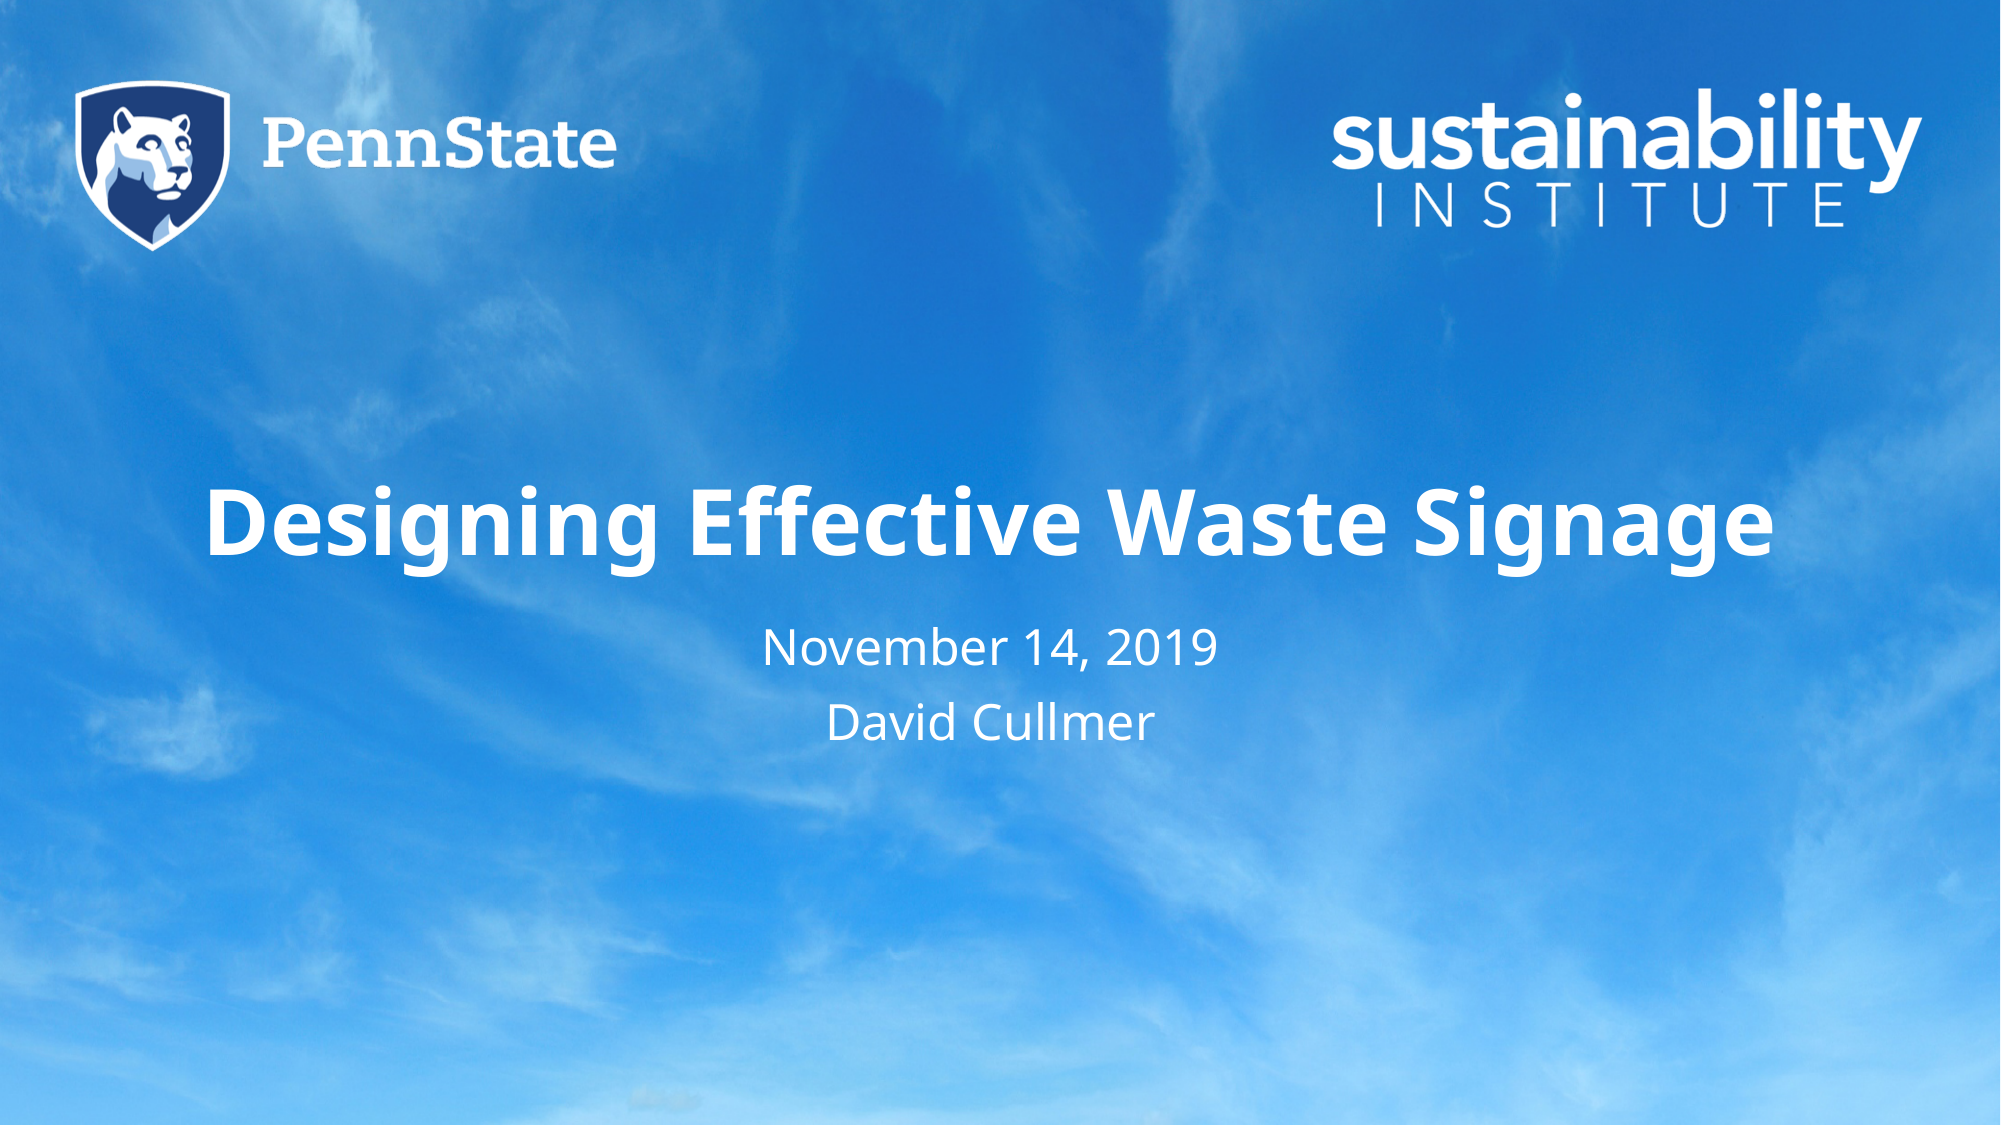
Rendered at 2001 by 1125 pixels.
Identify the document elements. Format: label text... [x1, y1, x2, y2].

list November 14, 2019 David Cullmer [128, 615, 1853, 692]
title Designing Effective Waste Signage [128, 469, 1853, 615]
picture [0, 0, 2001, 1125]
